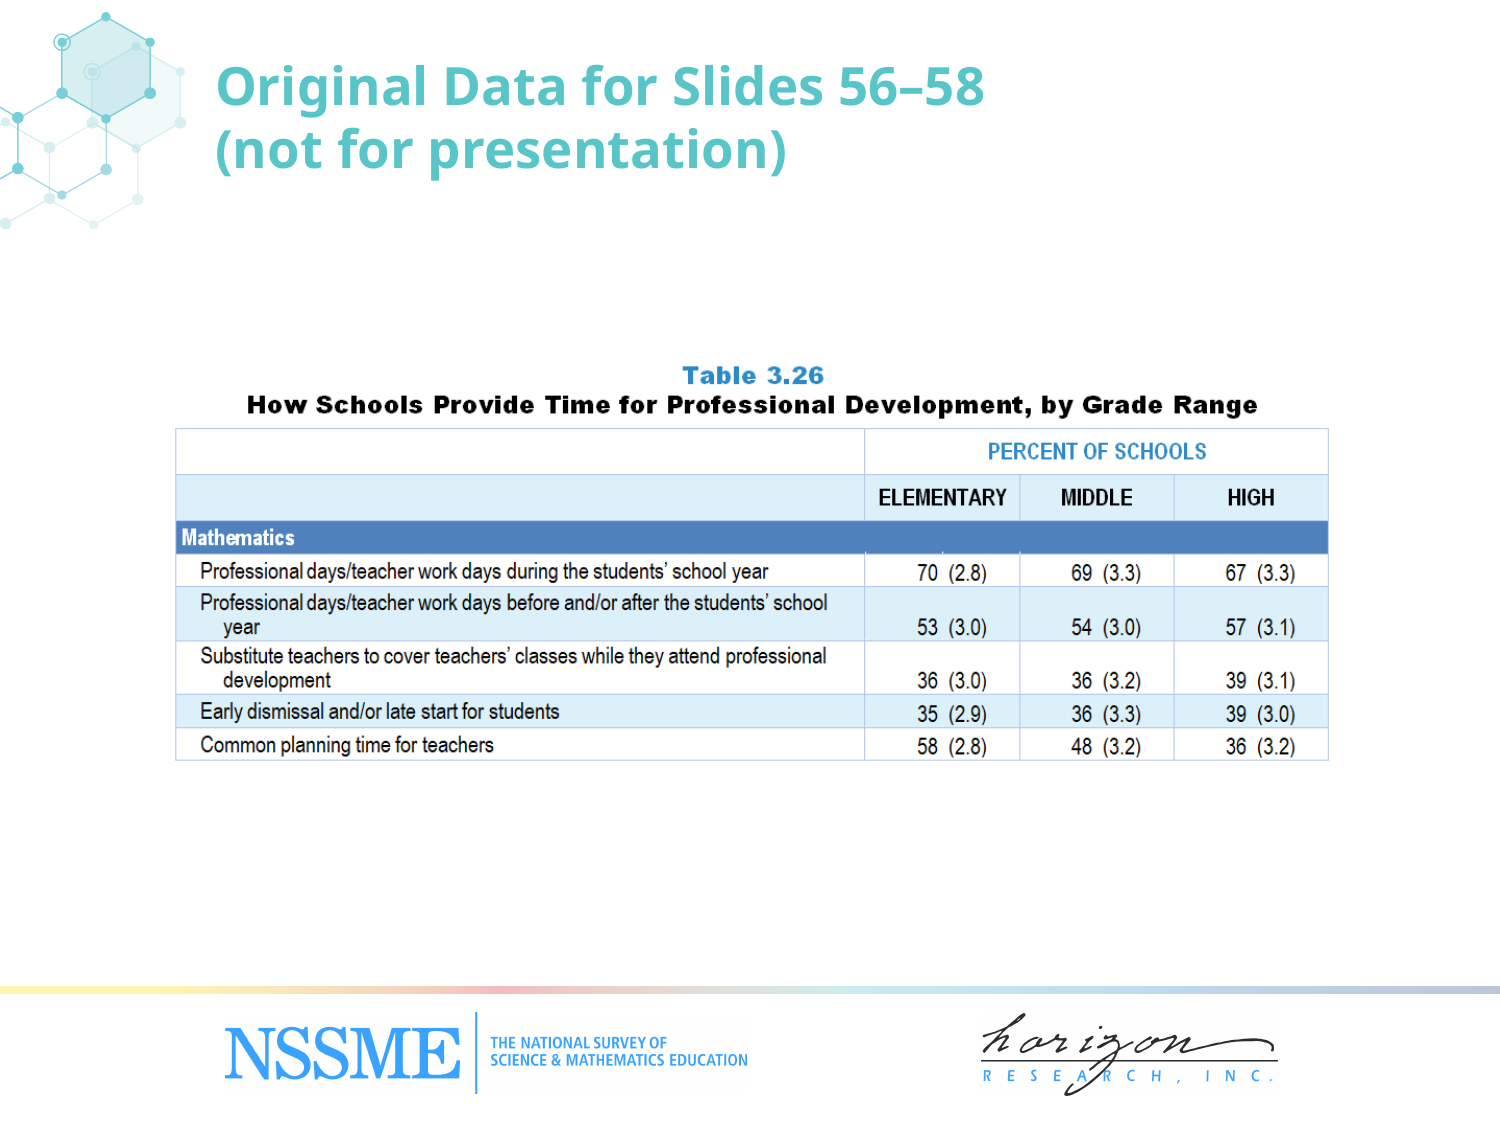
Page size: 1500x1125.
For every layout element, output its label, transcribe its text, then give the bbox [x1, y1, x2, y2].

picture [0, 0, 1500, 1125]
text_box [74, 45, 1425, 233]
title Original Data for Slides 56–58 (not for presentation) [200, 45, 1425, 188]
